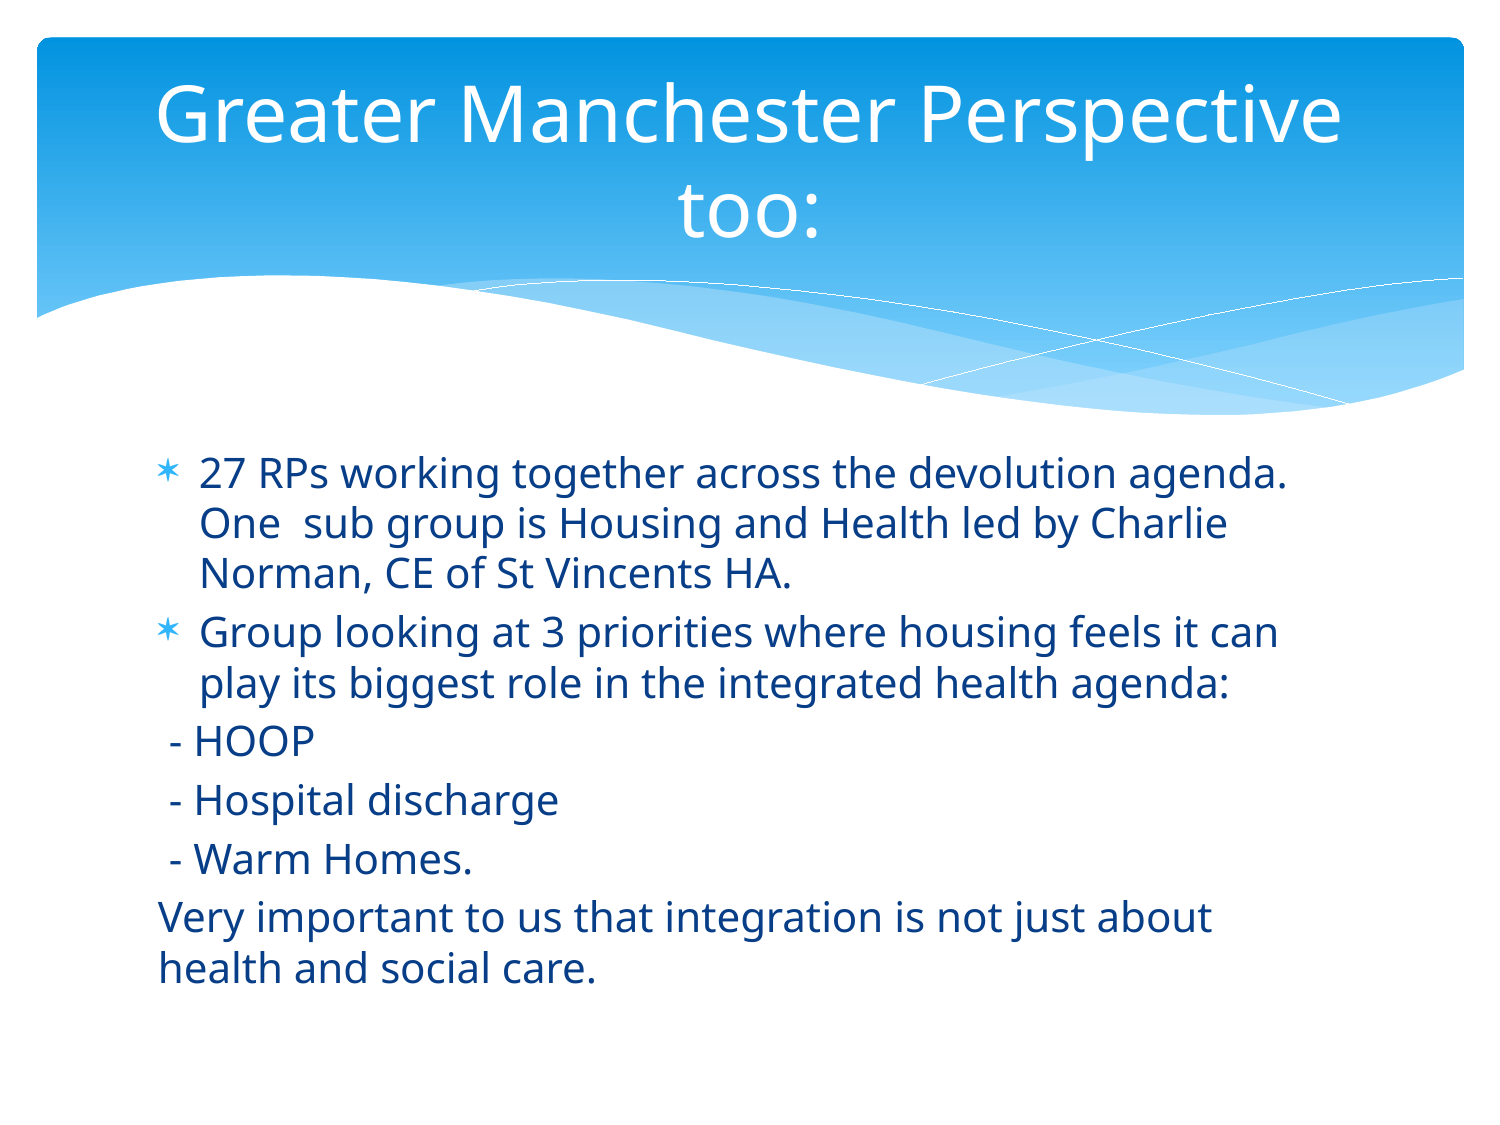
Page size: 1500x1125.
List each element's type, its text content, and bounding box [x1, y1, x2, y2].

title Greater Manchester Perspective too: [74, 55, 1426, 262]
list 27 RPs working together across the devolution agenda. One sub group is Housing and Health led by Charlie Norman, CE of St Vincents HA. Group looking at 3 priorities where housing feels it can play its biggest role in the integrated health agenda: - HOOP - Hospital discharge - Warm Homes. Very important to us that integration is not just about health and social care. [142, 438, 1359, 1006]
